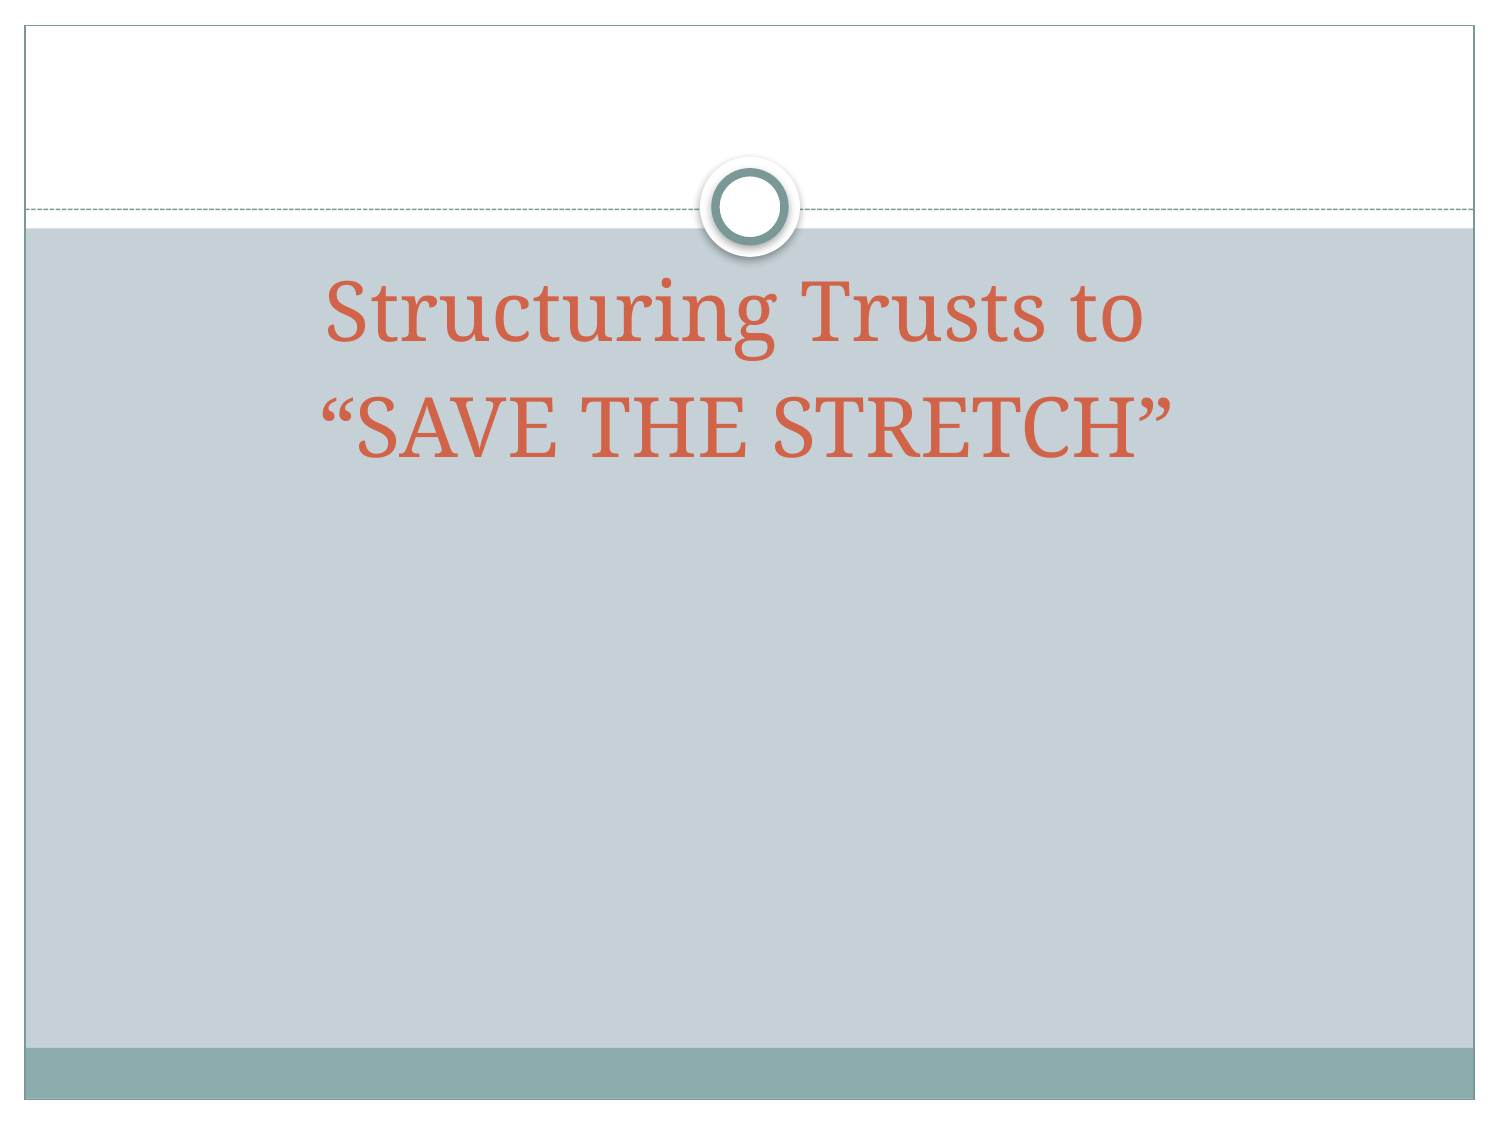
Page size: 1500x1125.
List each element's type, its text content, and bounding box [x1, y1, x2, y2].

footer [50, 1051, 638, 1112]
list Structuring Trusts to “SAVE THE STRETCH” [49, 250, 1445, 1001]
